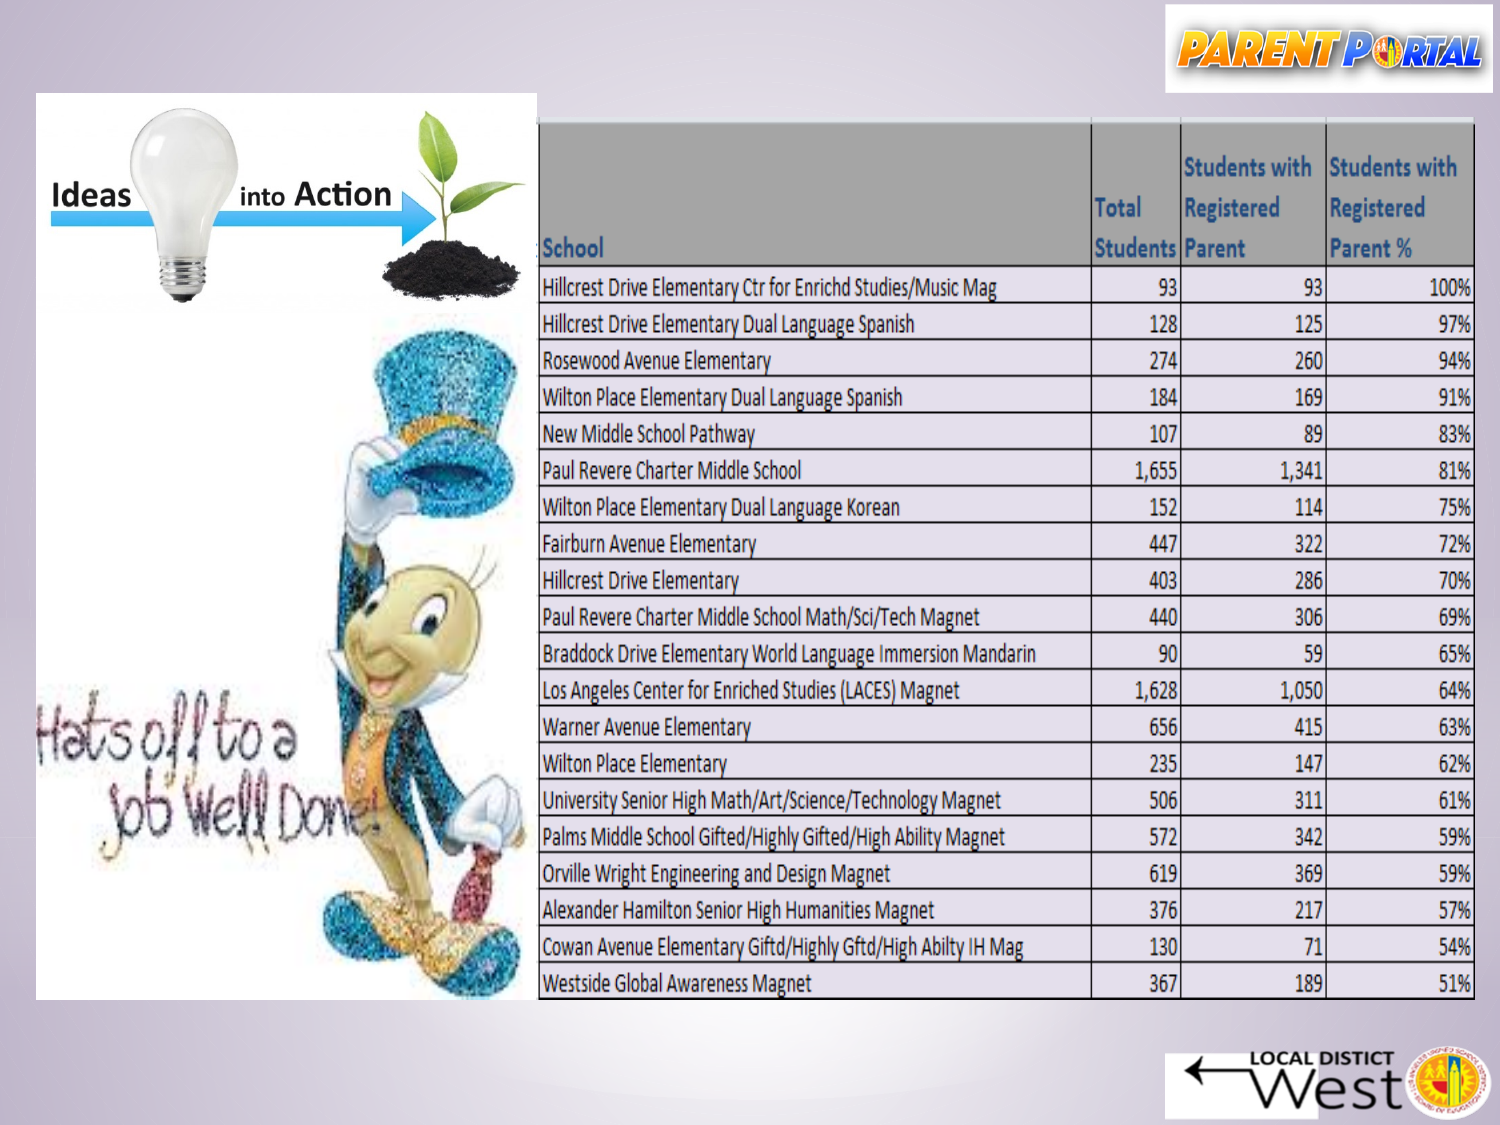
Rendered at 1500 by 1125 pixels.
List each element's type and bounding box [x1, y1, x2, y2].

picture [1164, 3, 1493, 94]
picture [36, 92, 1476, 1001]
picture [1164, 1040, 1493, 1125]
